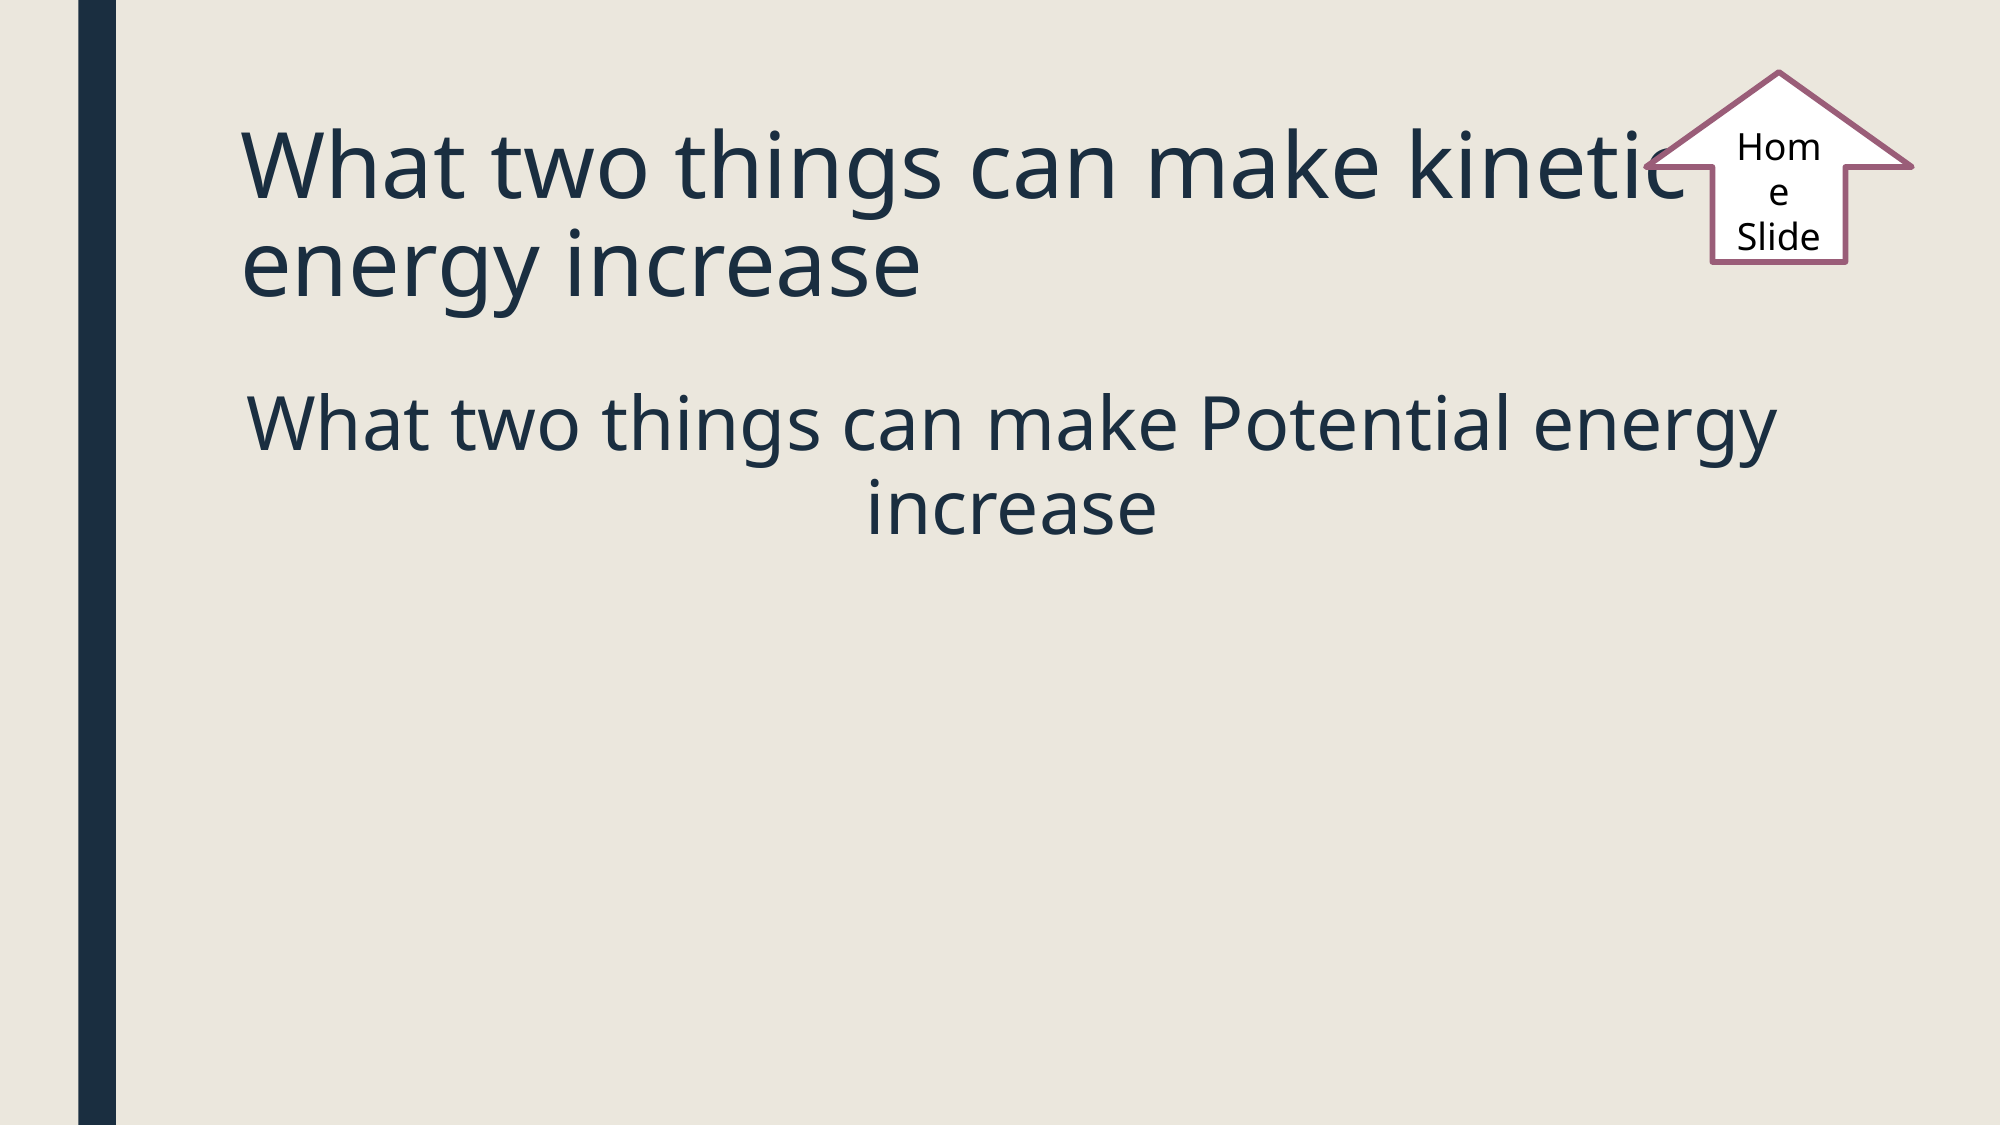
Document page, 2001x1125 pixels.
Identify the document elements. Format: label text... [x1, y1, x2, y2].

title What two things can make kinetic energy increase [225, 112, 1800, 357]
list What two things can make Potential energy increase [225, 375, 1800, 963]
text_box Home Slide [1643, 69, 1915, 265]
